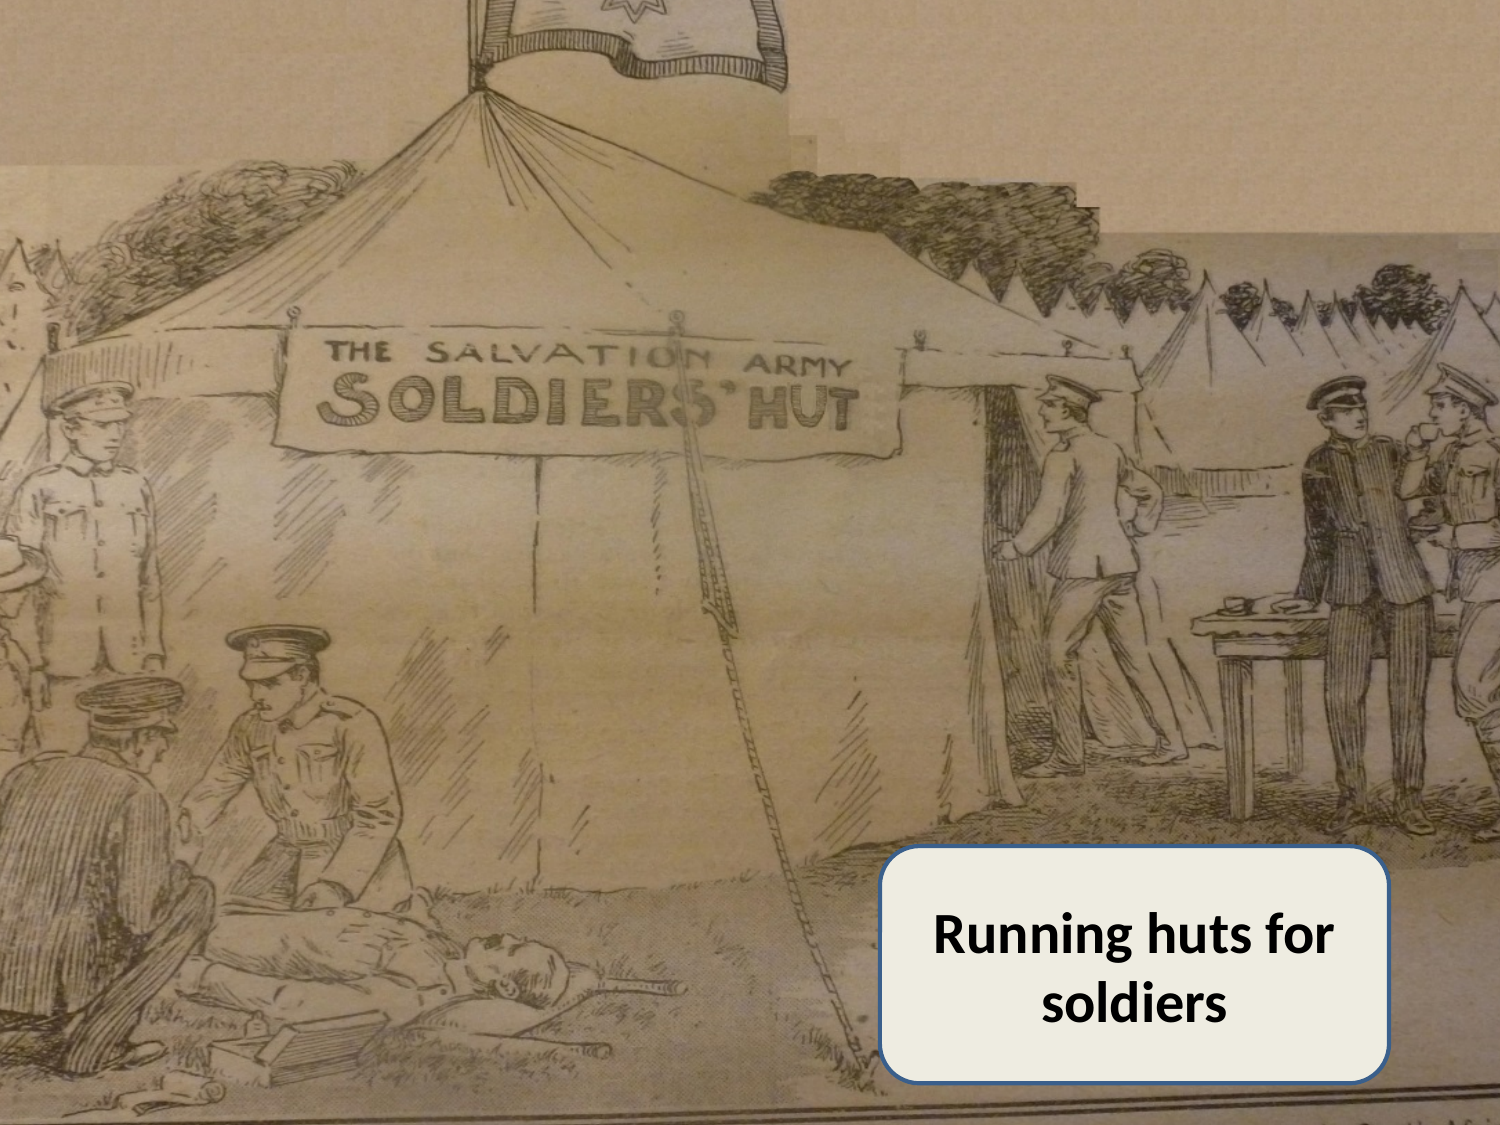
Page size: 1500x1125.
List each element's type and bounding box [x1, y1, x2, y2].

list [0, 0, 1500, 1125]
